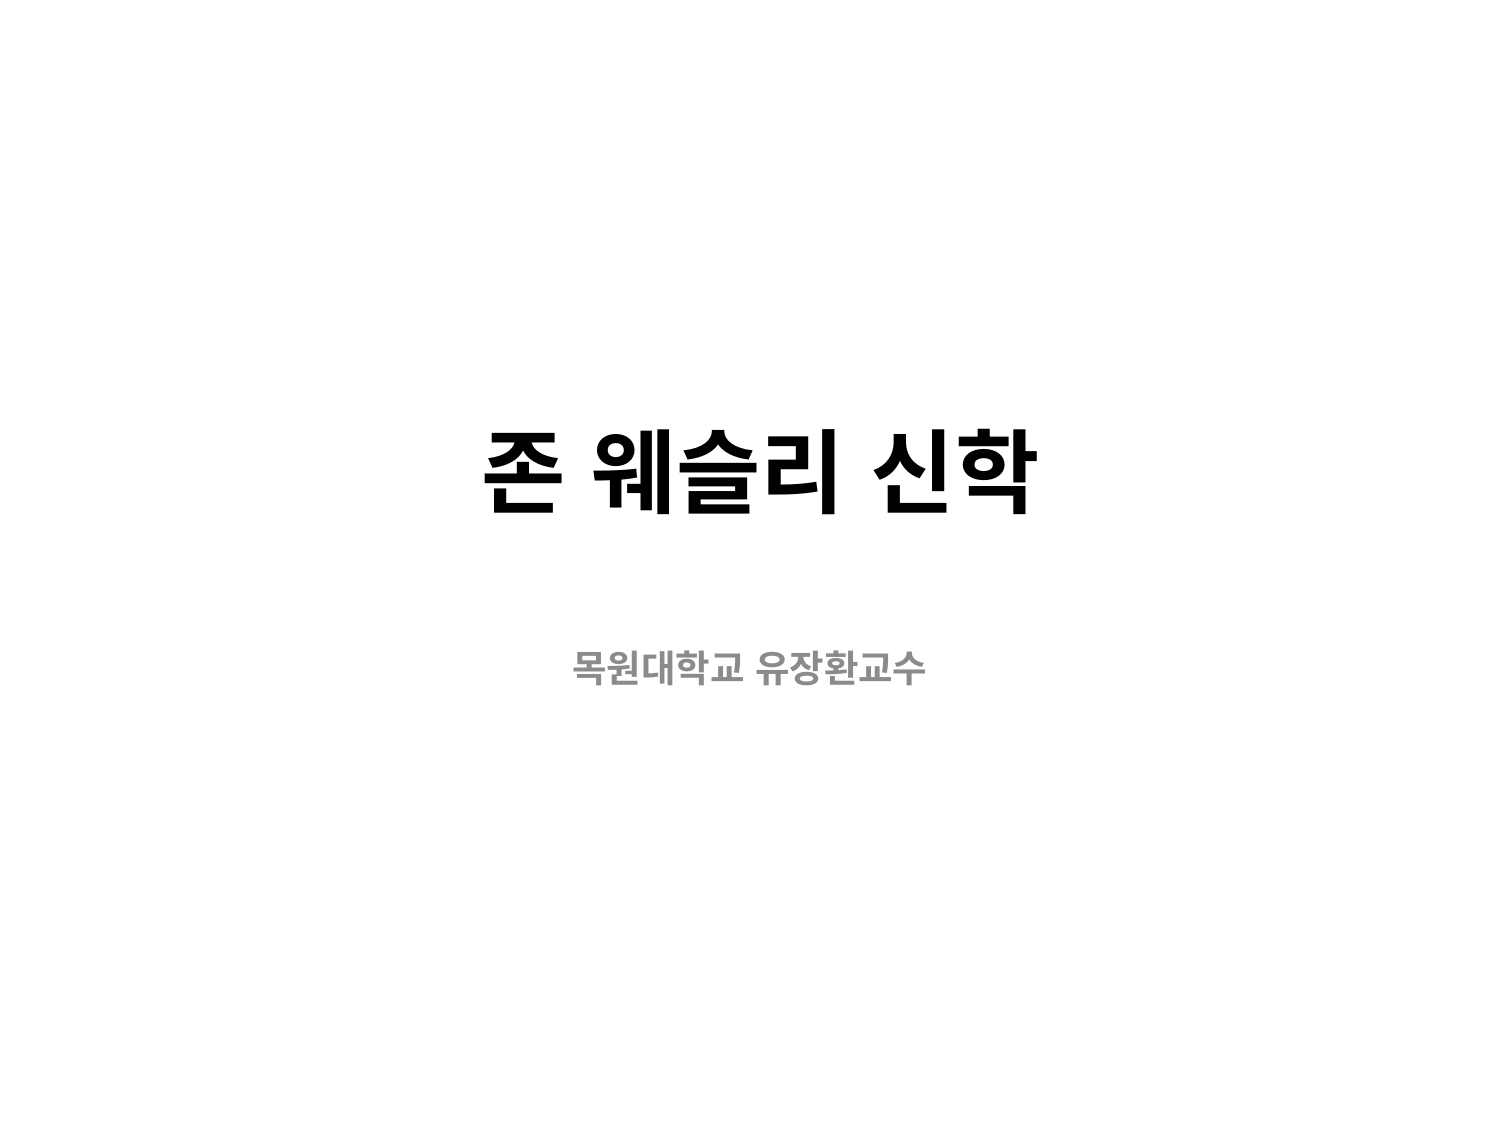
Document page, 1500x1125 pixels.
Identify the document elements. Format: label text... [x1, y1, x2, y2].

title 존 웨슬리 신학 [112, 349, 1388, 591]
subtitle 목원대학교 유장환교수 [225, 637, 1275, 925]
